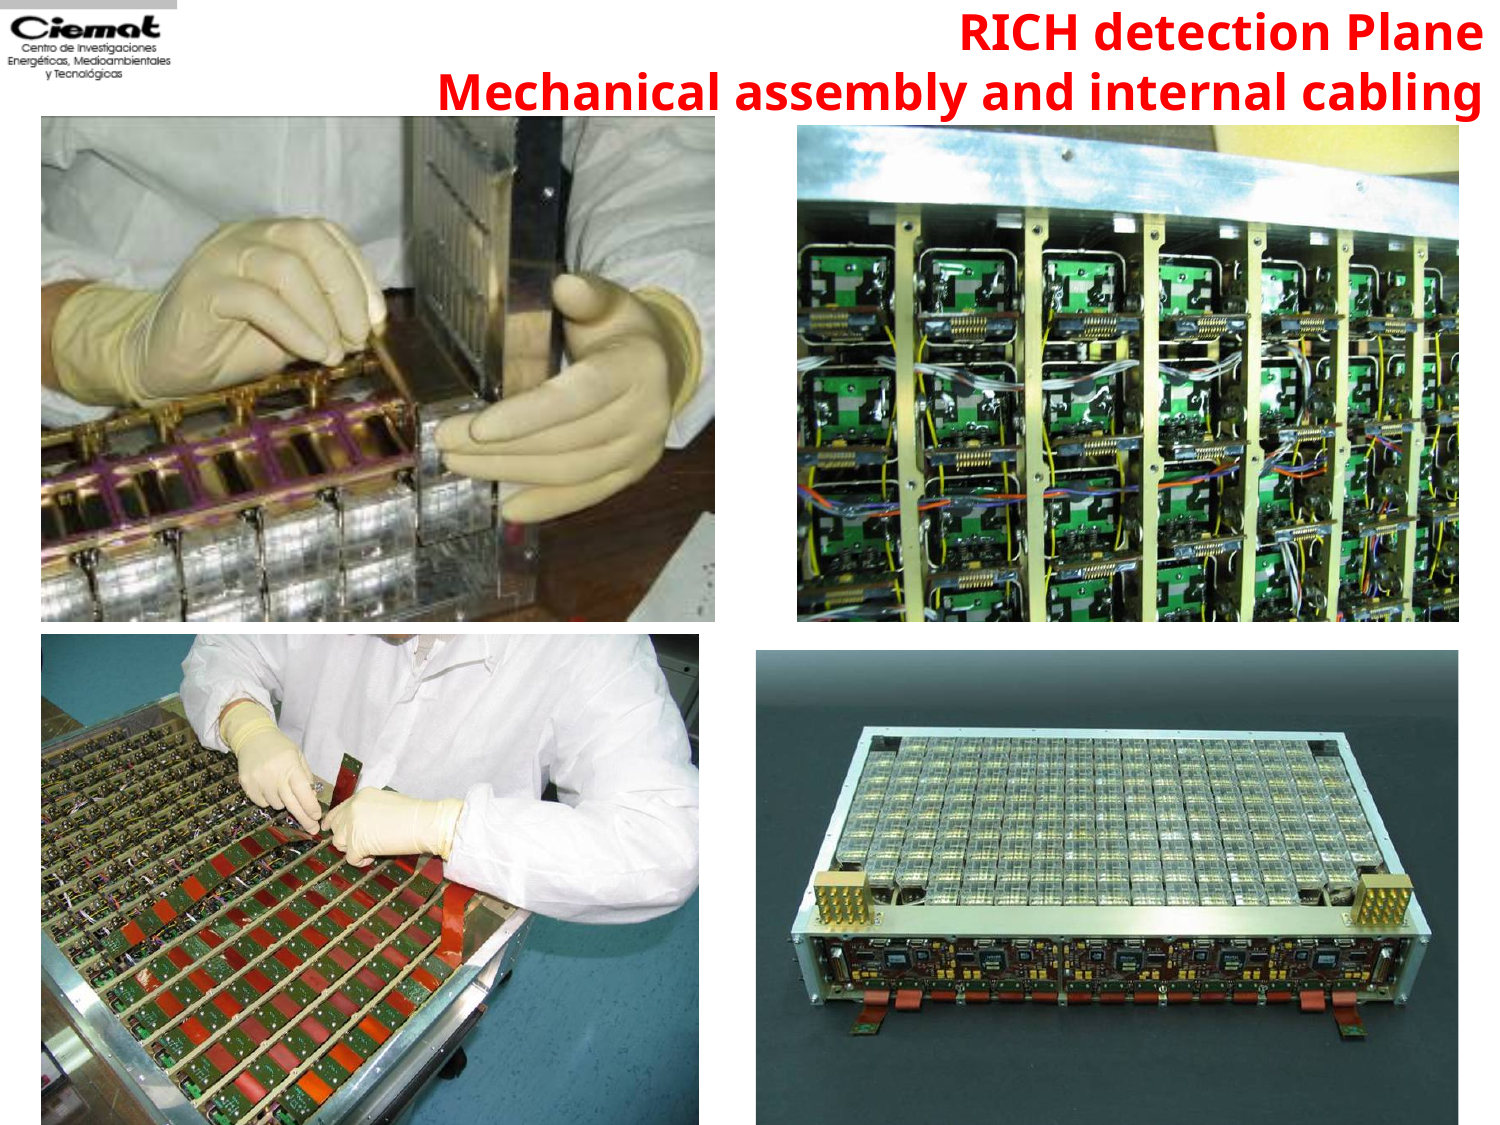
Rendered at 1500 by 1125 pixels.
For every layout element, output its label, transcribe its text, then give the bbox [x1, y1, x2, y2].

picture [0, 0, 178, 83]
picture [40, 634, 699, 1125]
text_box RICH detection Plane Mechanical assembly and internal cabling [0, 0, 1500, 126]
picture [755, 649, 1459, 1125]
picture [796, 125, 1459, 622]
picture [40, 116, 715, 622]
